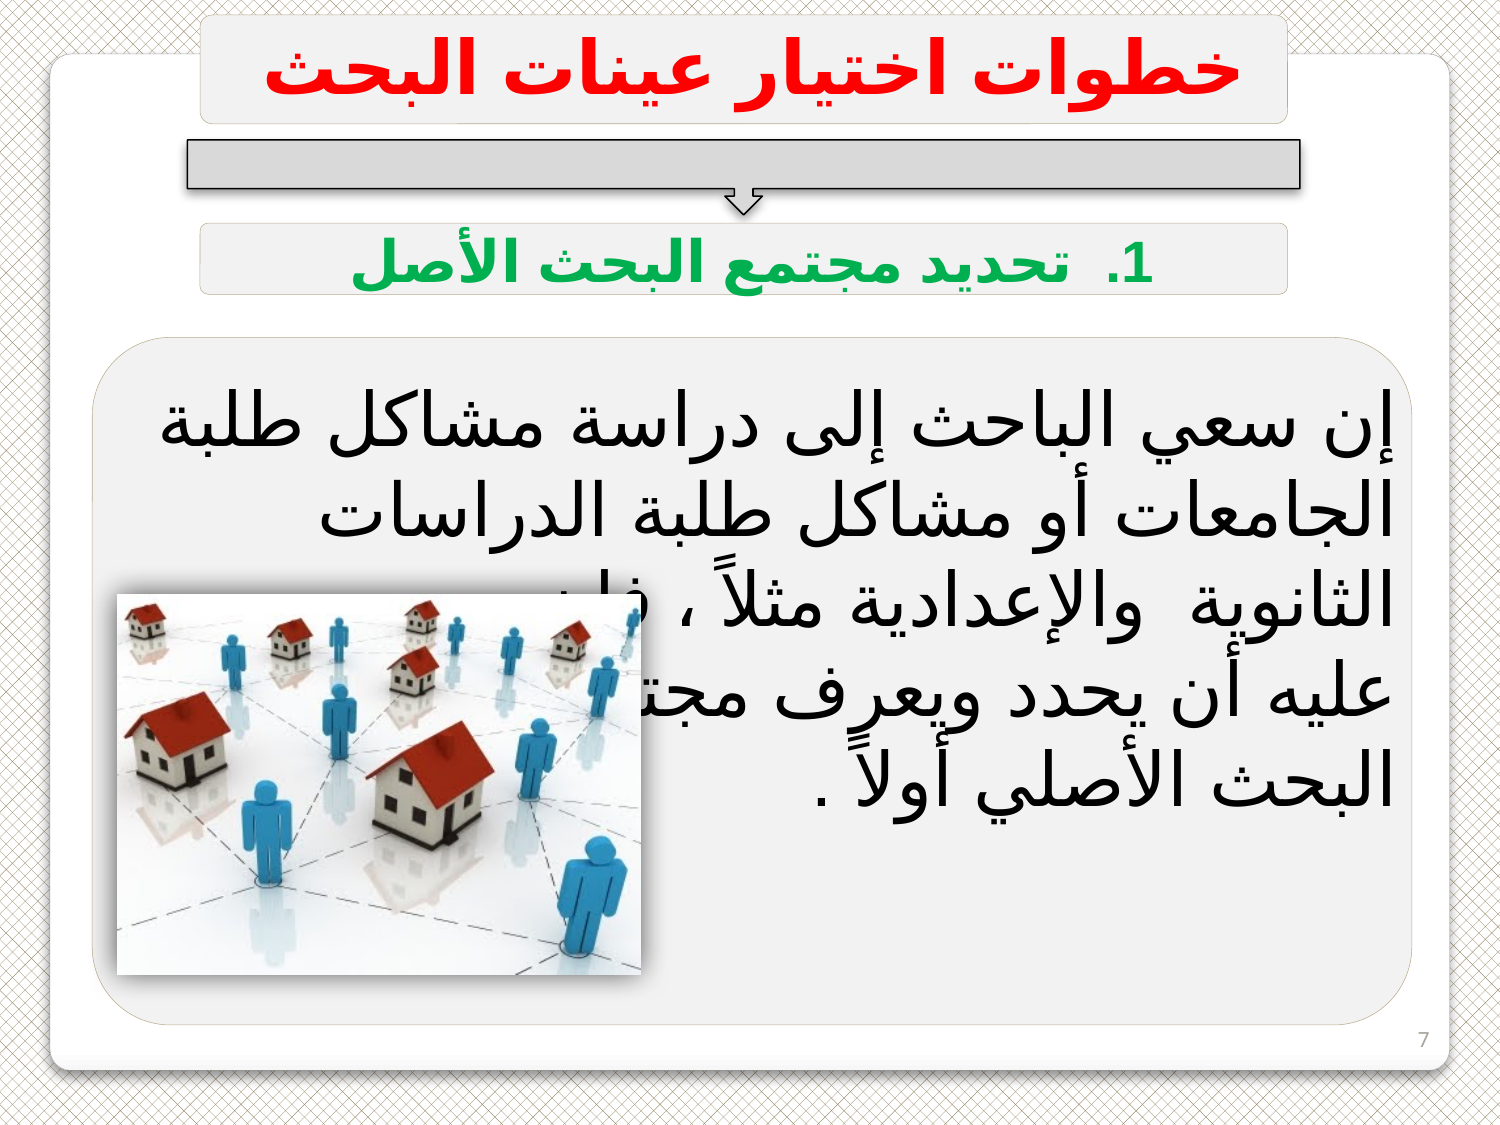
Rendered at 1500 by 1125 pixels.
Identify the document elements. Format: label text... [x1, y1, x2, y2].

slide_number 7 [1369, 1002, 1445, 1063]
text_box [91, 337, 1413, 1026]
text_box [187, 12, 1301, 216]
text_box 1. تحديد مجتمع البحث الأصل [196, 228, 1292, 298]
